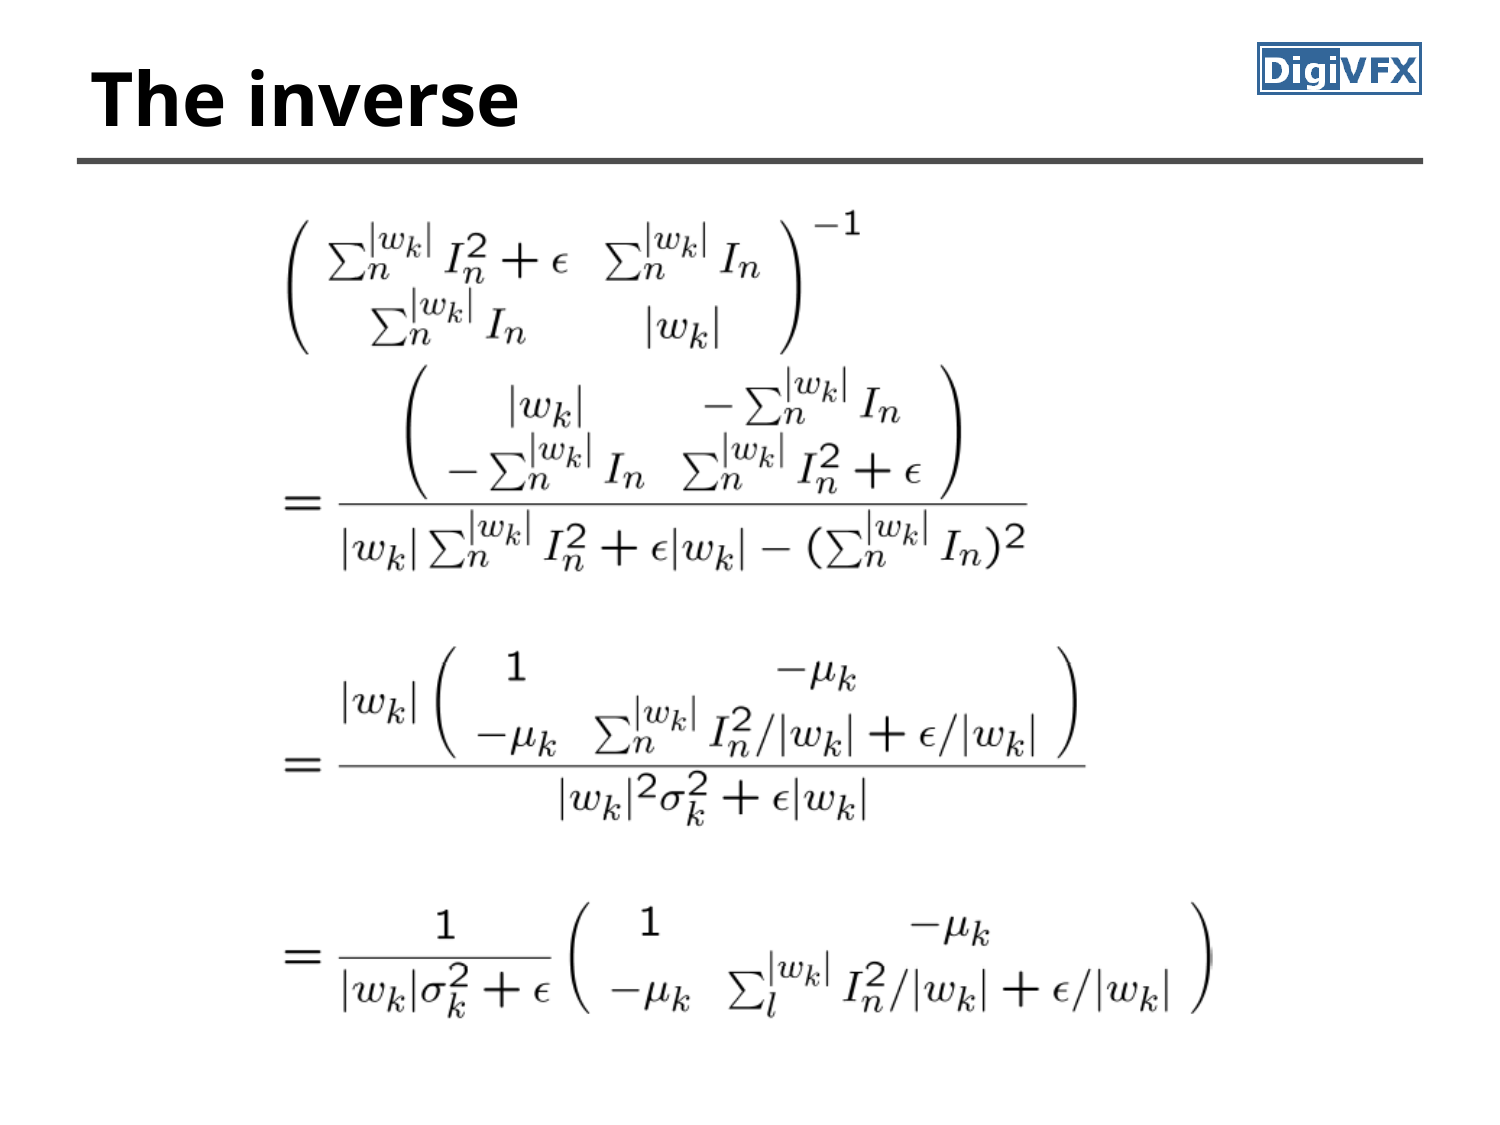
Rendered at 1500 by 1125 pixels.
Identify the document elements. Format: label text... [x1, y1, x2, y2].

picture [261, 184, 1239, 1041]
title The inverse [75, 45, 1425, 149]
